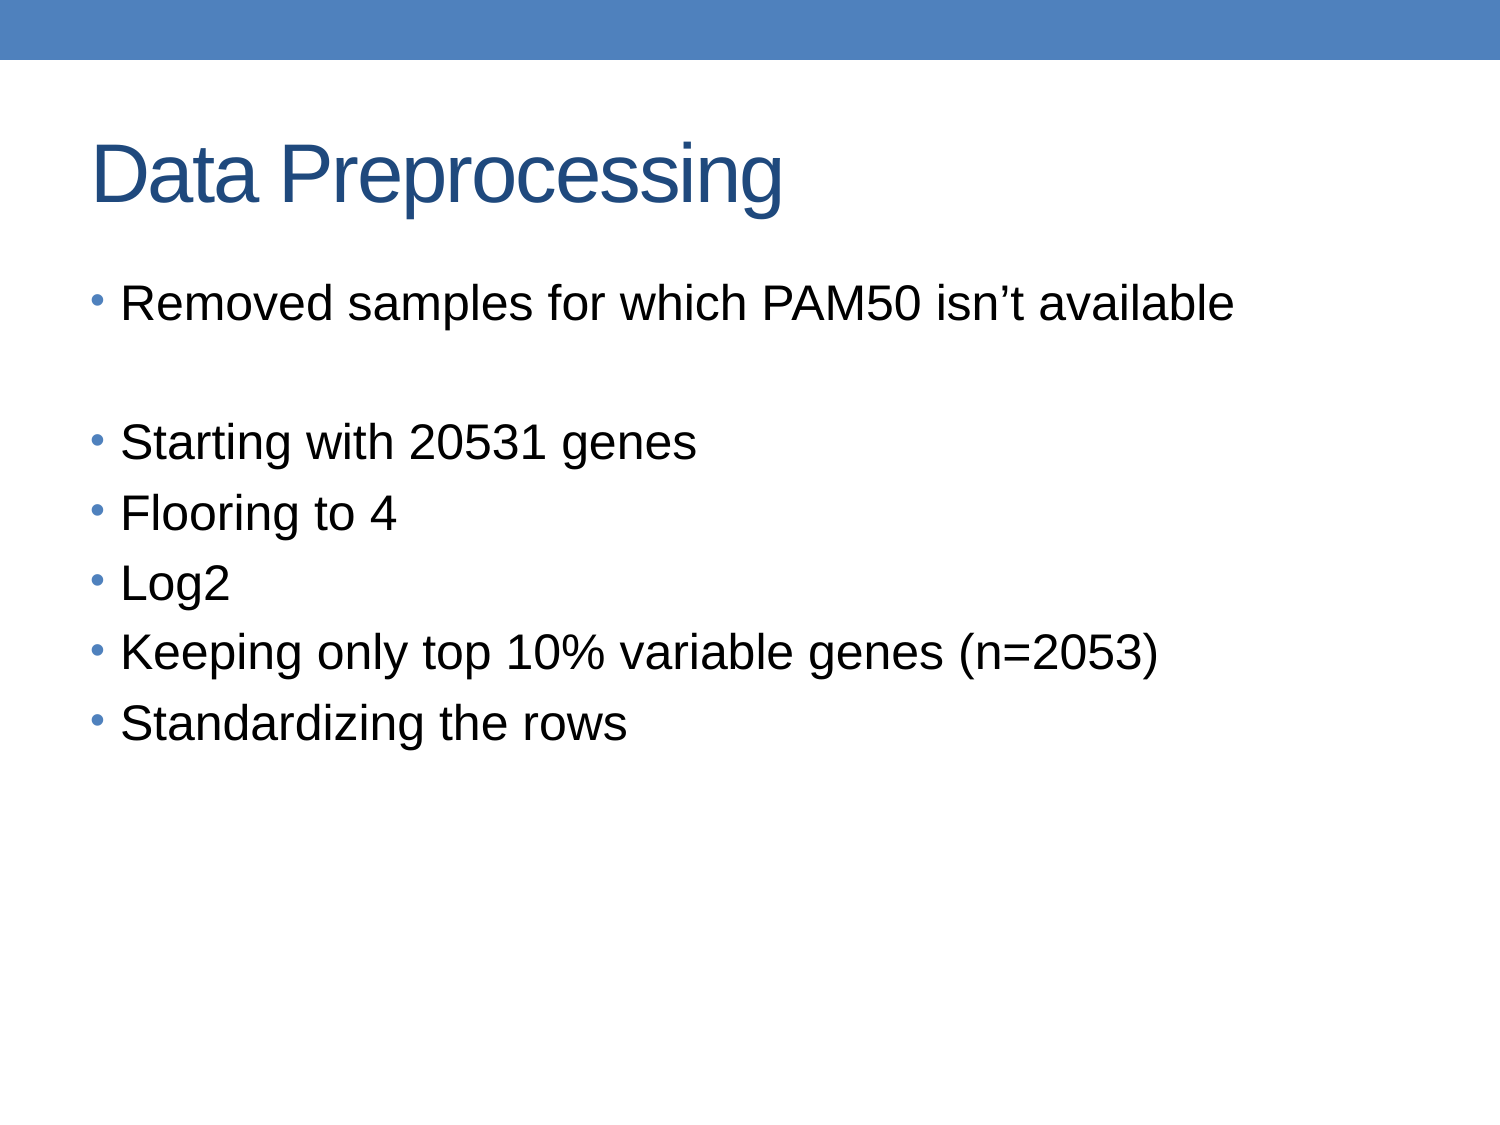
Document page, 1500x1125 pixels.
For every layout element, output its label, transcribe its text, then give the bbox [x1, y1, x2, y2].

title Data Preprocessing [75, 87, 1425, 250]
list Removed samples for which PAM50 isn’t available Starting with 20531 genes Flooring to 4 Log2 Keeping only top 10% variable genes (n=2053) Standardizing the rows [75, 262, 1425, 1063]
